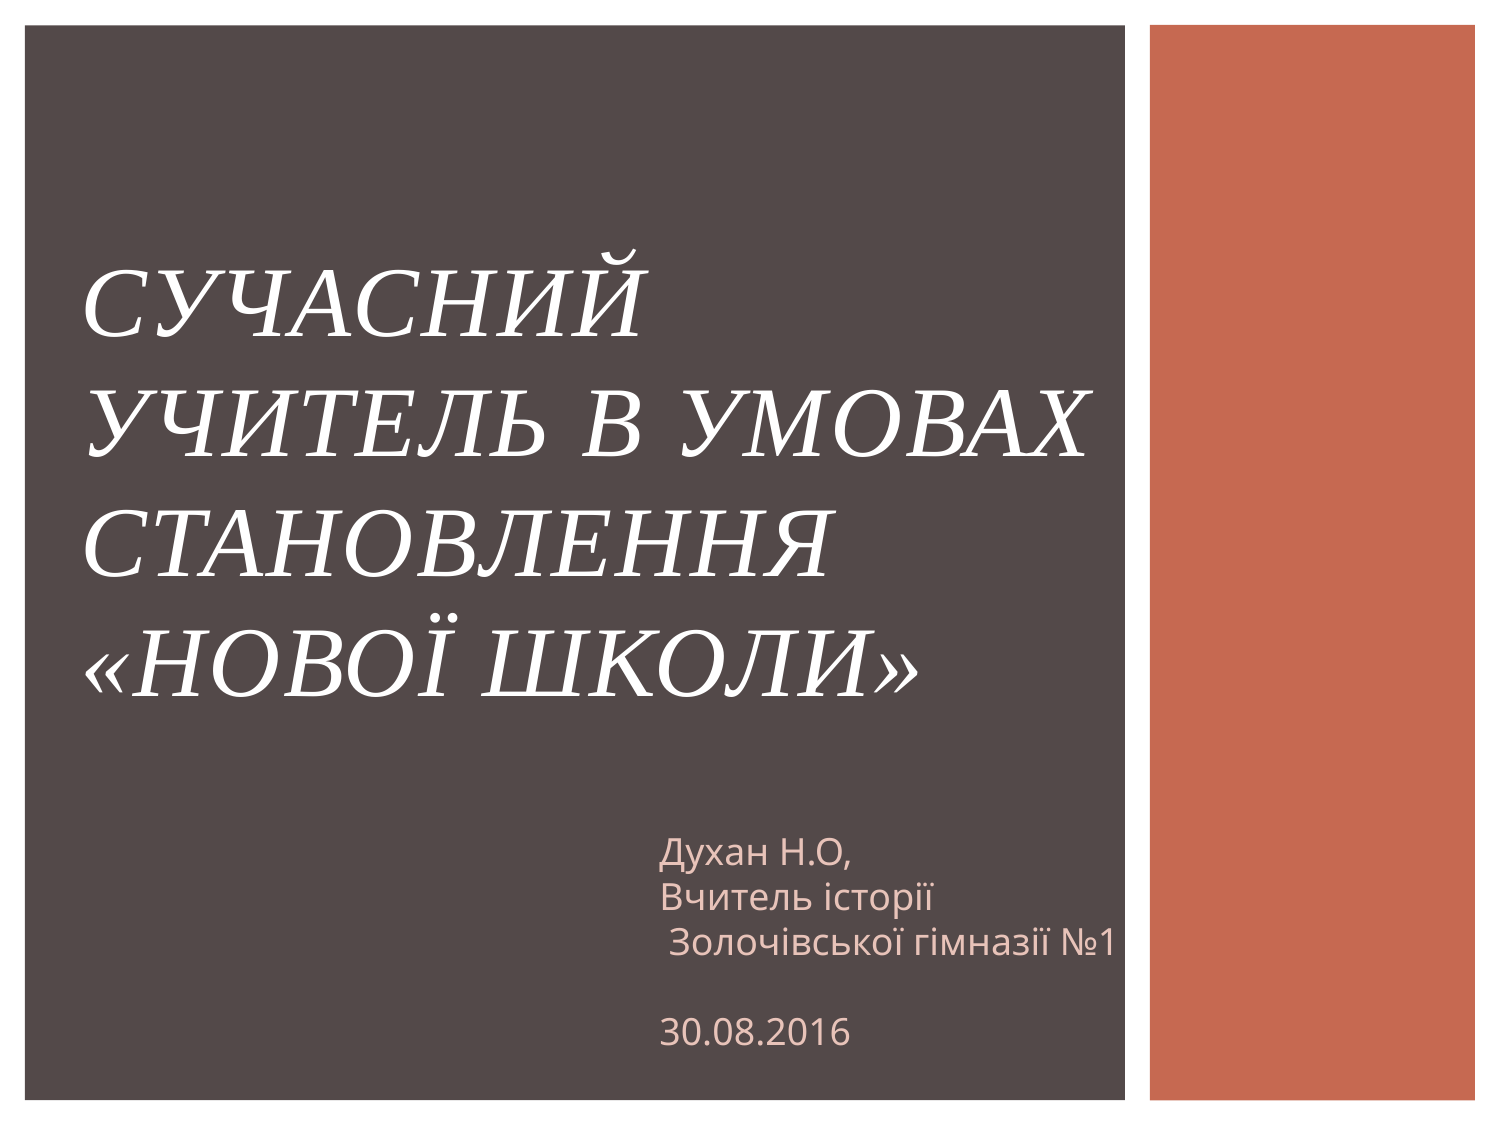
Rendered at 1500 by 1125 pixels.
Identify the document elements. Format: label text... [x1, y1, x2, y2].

title Сучасний учитель в умовах становлення «нової школи» [64, 326, 1157, 627]
text_box Духан Н.О, Вчитель історії Золочівської гімназії №1 30.08.2016 [644, 820, 1254, 1105]
